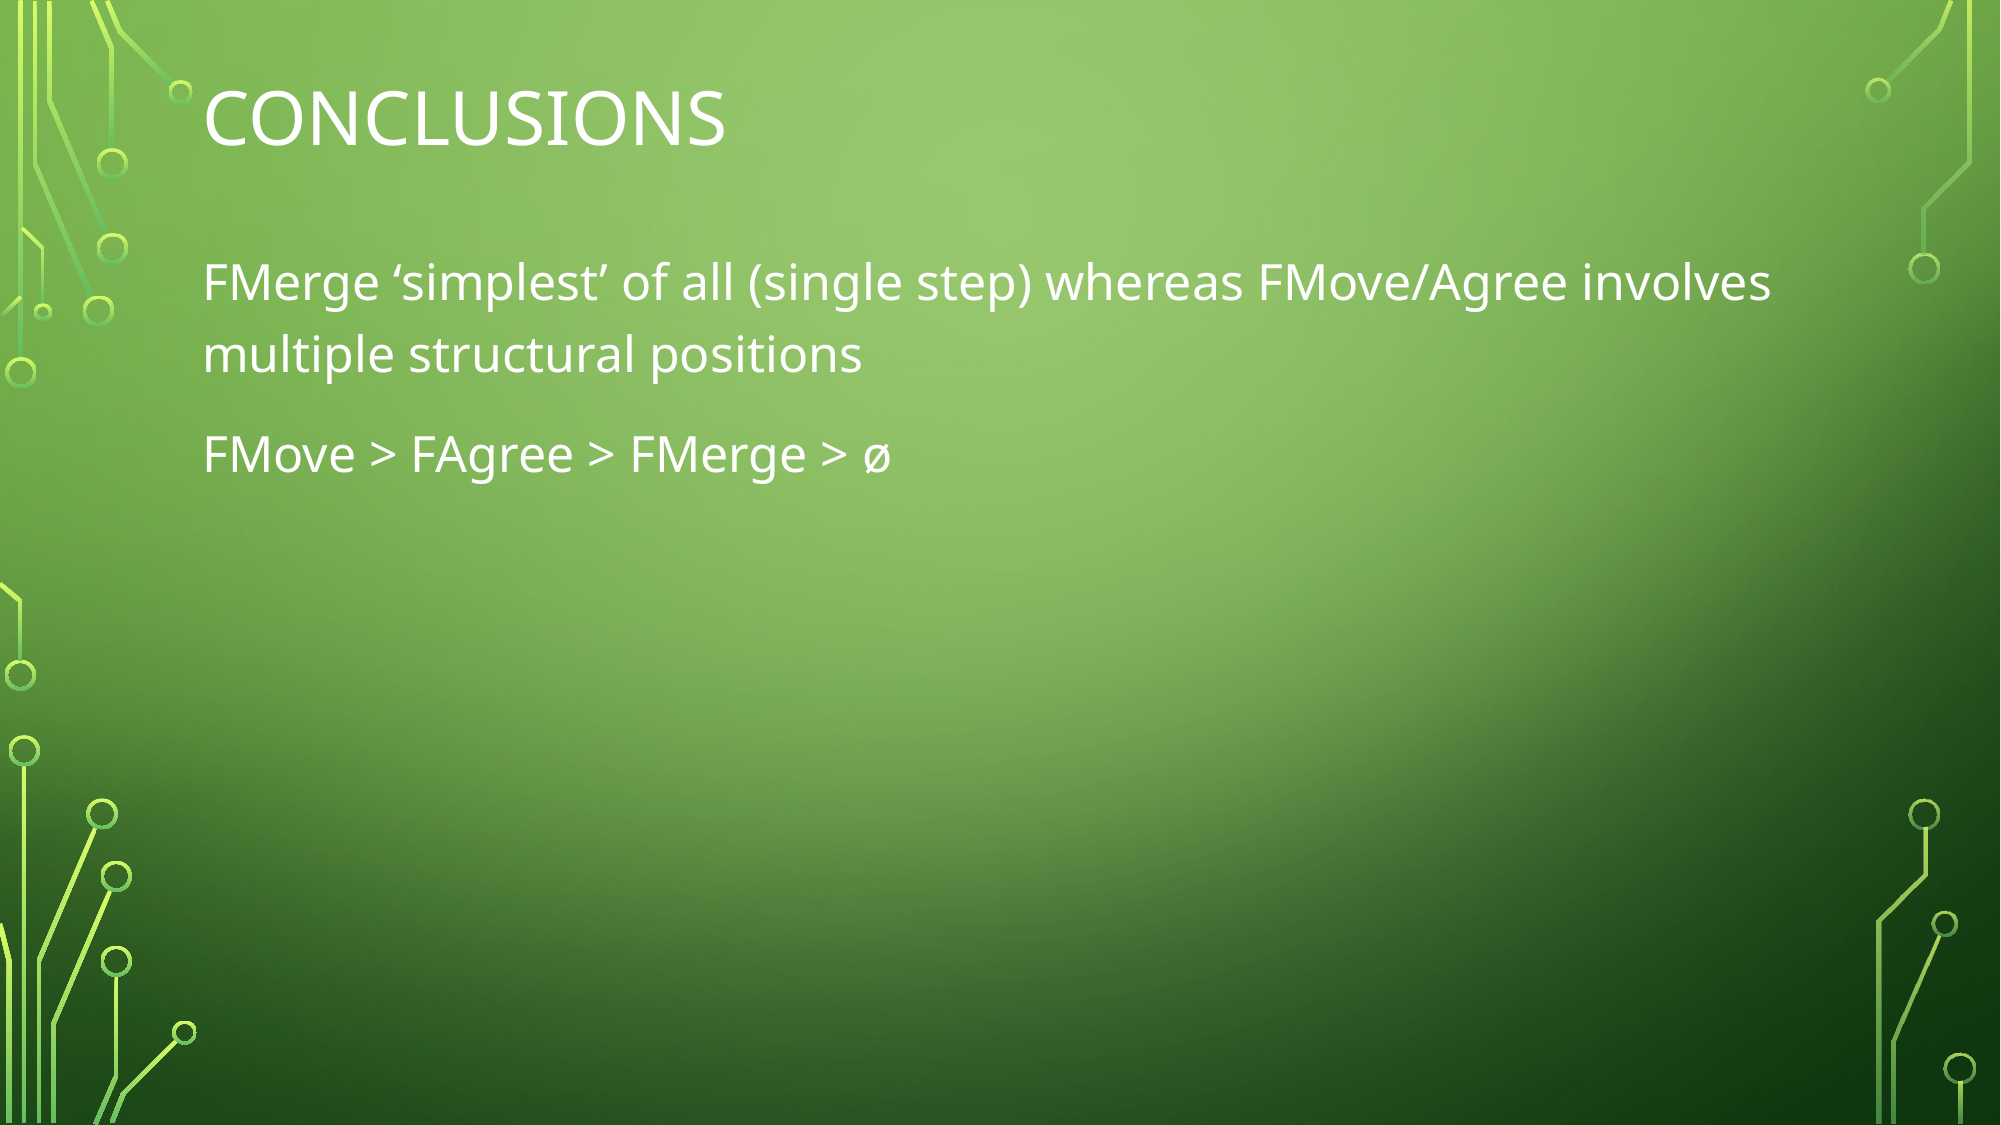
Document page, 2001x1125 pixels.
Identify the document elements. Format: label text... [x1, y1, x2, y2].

list FMerge ‘simplest’ of all (single step) whereas FMove/Agree involves multiple structural positions [187, 231, 1813, 402]
text_box FMove > FAgree > FMerge > ø [187, 402, 1813, 984]
title CONCLUSIONS [187, 0, 1813, 231]
